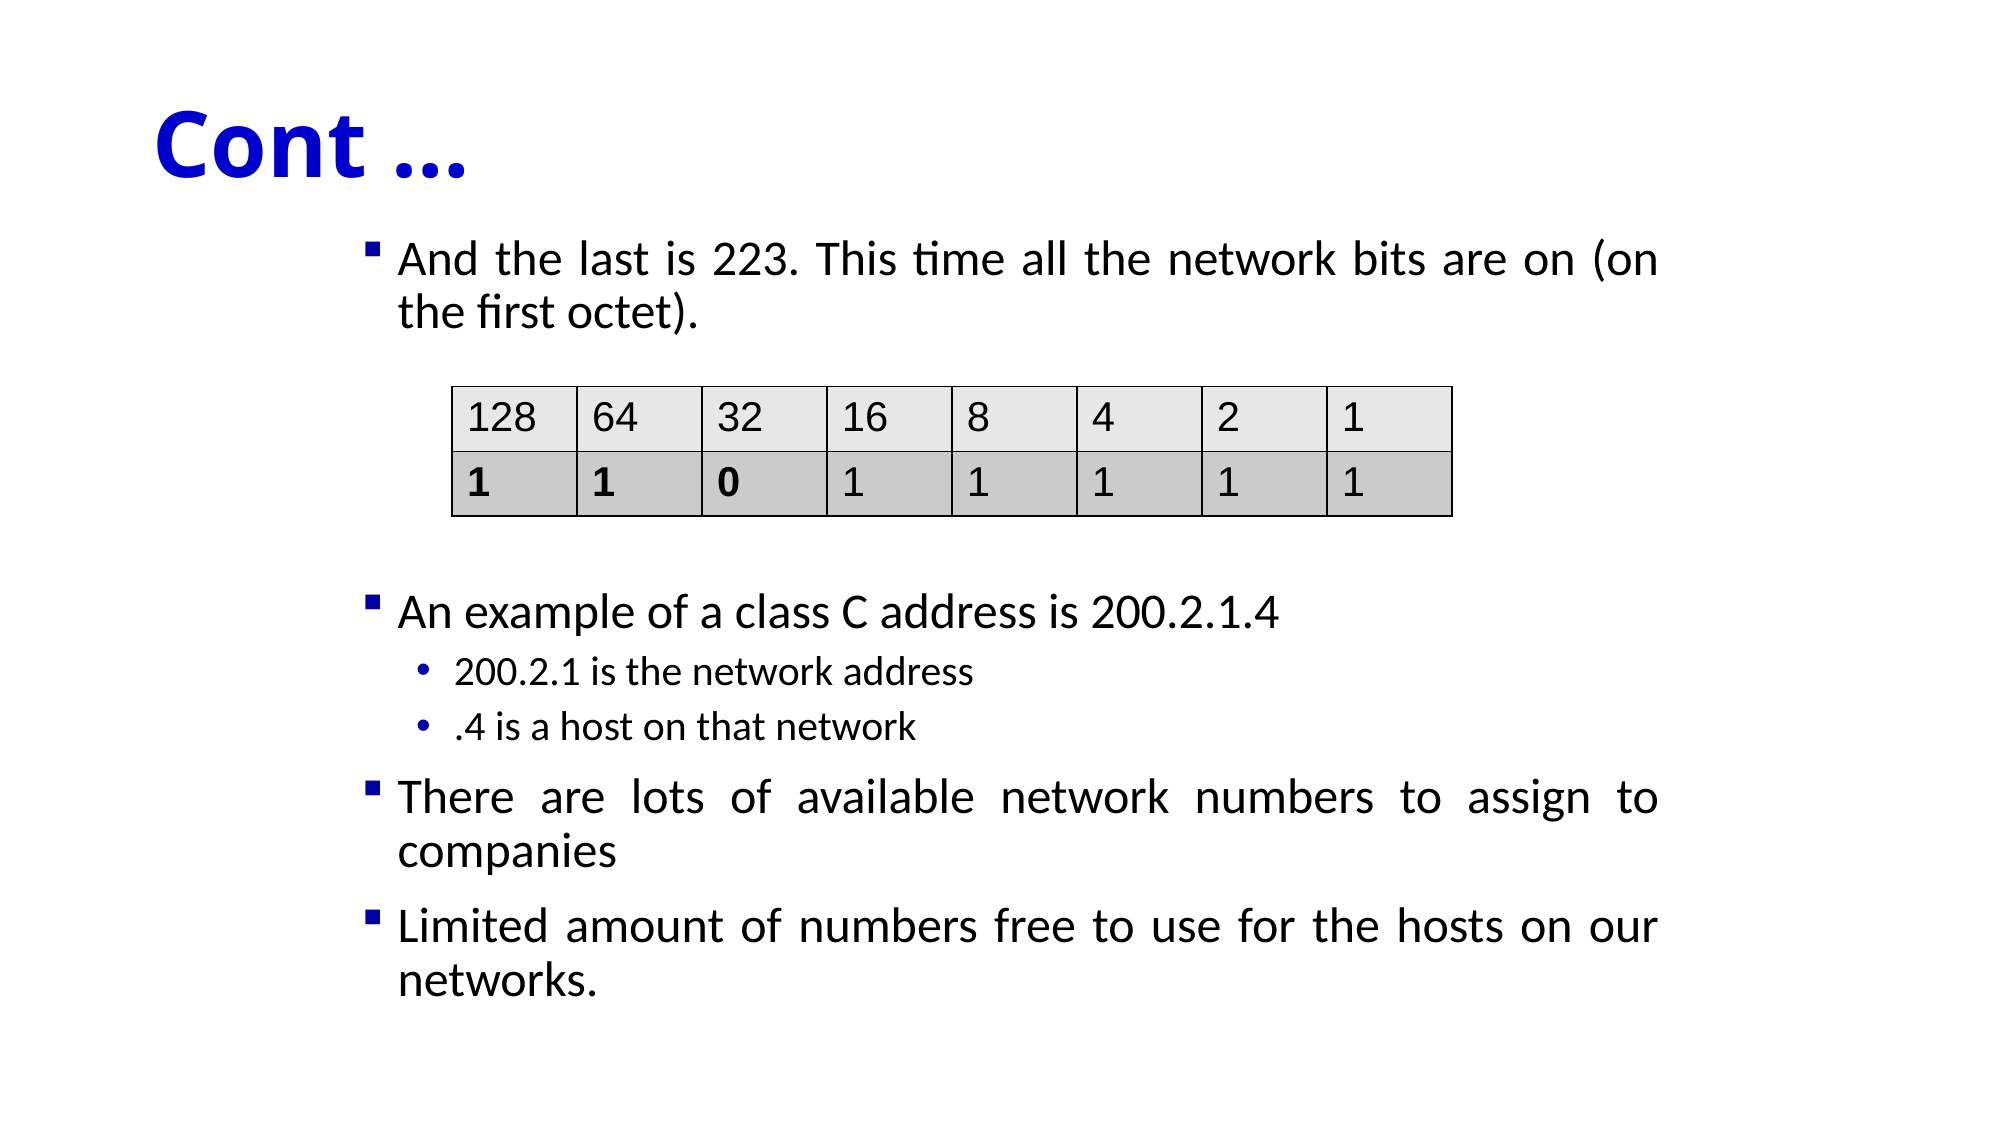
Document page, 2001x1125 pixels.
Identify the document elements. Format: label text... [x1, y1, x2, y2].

list And the last is 223. This time all the network bits are on (on the first octet). An example of a class C address is 200.2.1.4 200.2.1 is the network address .4 is a host on that network There are lots of available network numbers to assign to companies Limited amount of numbers free to use for the hosts on our networks. [324, 224, 1675, 1088]
table_cell 0 [703, 452, 826, 515]
table_cell 1 [578, 452, 701, 515]
table_header 8 [953, 387, 1076, 451]
table_header 4 [1078, 387, 1201, 451]
table_cell 1 [453, 452, 576, 515]
table_header 32 [703, 387, 826, 451]
table_cell 1 [828, 452, 951, 515]
table_cell 1 [953, 452, 1076, 515]
table_header 64 [578, 387, 701, 451]
title Cont … [137, 74, 1863, 221]
table_header 16 [828, 387, 951, 451]
table_cell 1 [1328, 452, 1451, 515]
table_header 2 [1203, 387, 1326, 451]
table_header 1 [1328, 387, 1451, 451]
table_cell 1 [1078, 452, 1201, 515]
table_cell 1 [1203, 452, 1326, 515]
table_header 128 [453, 387, 576, 451]
